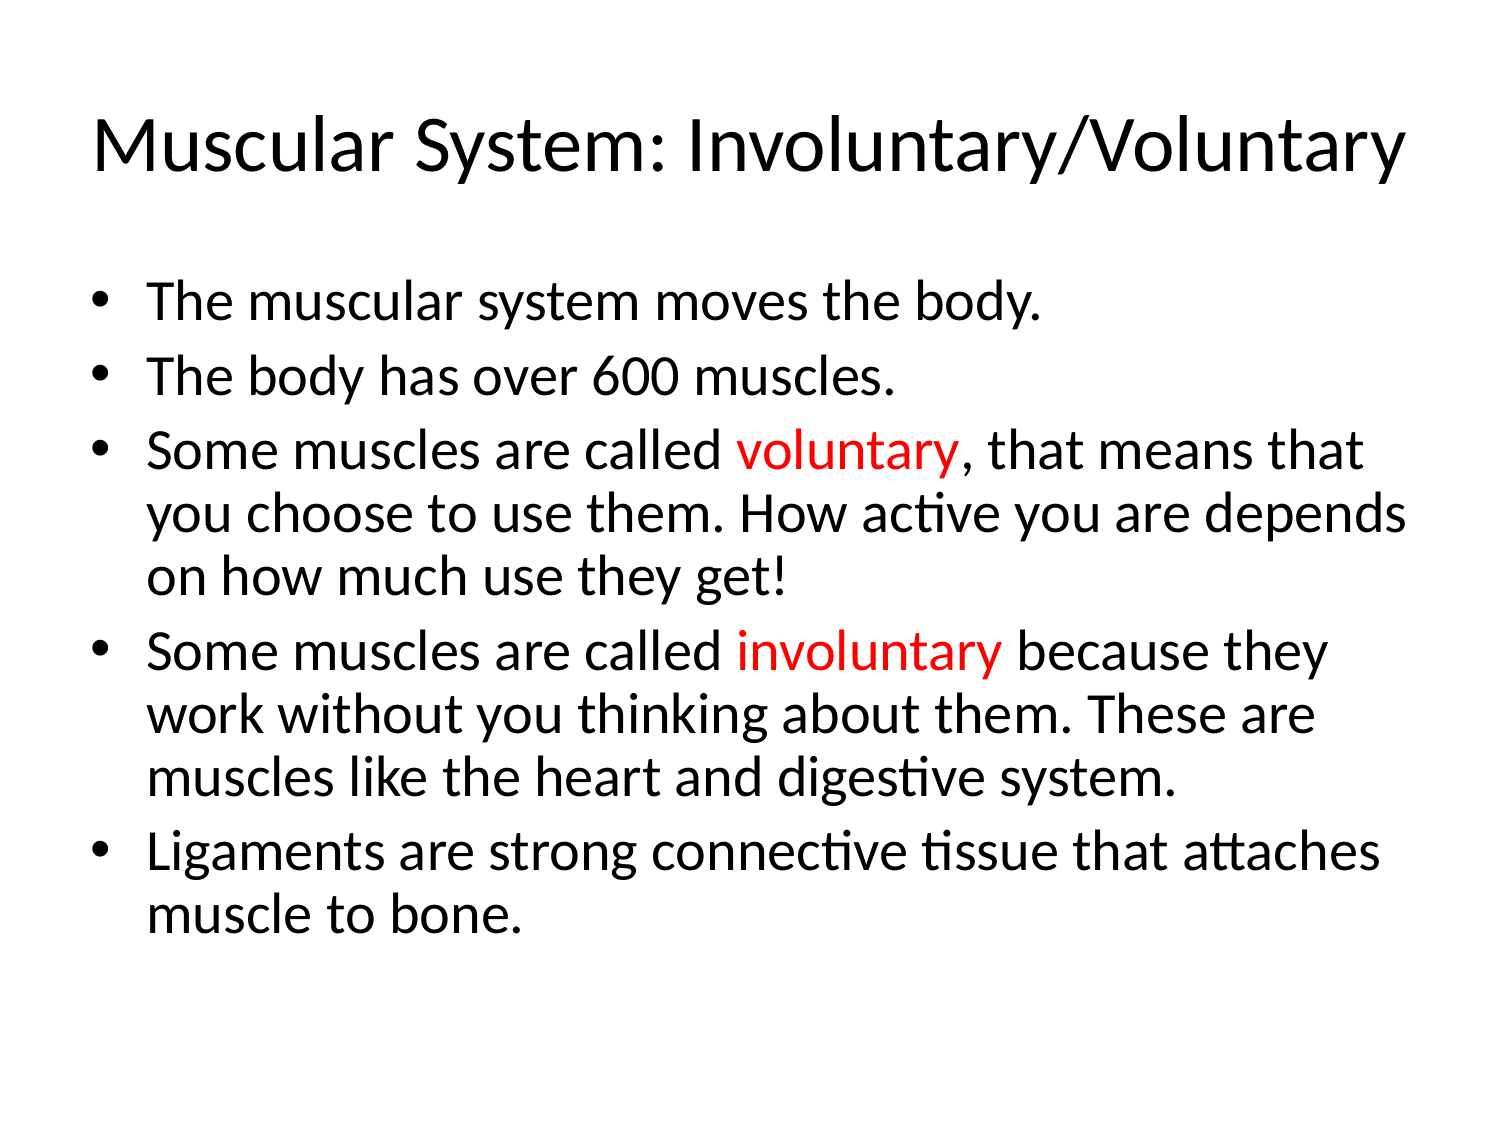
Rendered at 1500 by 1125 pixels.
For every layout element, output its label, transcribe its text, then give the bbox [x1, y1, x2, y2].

title Muscular System: Involuntary/Voluntary [75, 45, 1425, 233]
list The muscular system moves the body. The body has over 600 muscles. Some muscles are called voluntary, that means that you choose to use them. How active you are depends on how much use they get! Some muscles are called involuntary because they work without you thinking about them. These are muscles like the heart and digestive system. Ligaments are strong connective tissue that attaches muscle to bone. [75, 262, 1425, 1005]
